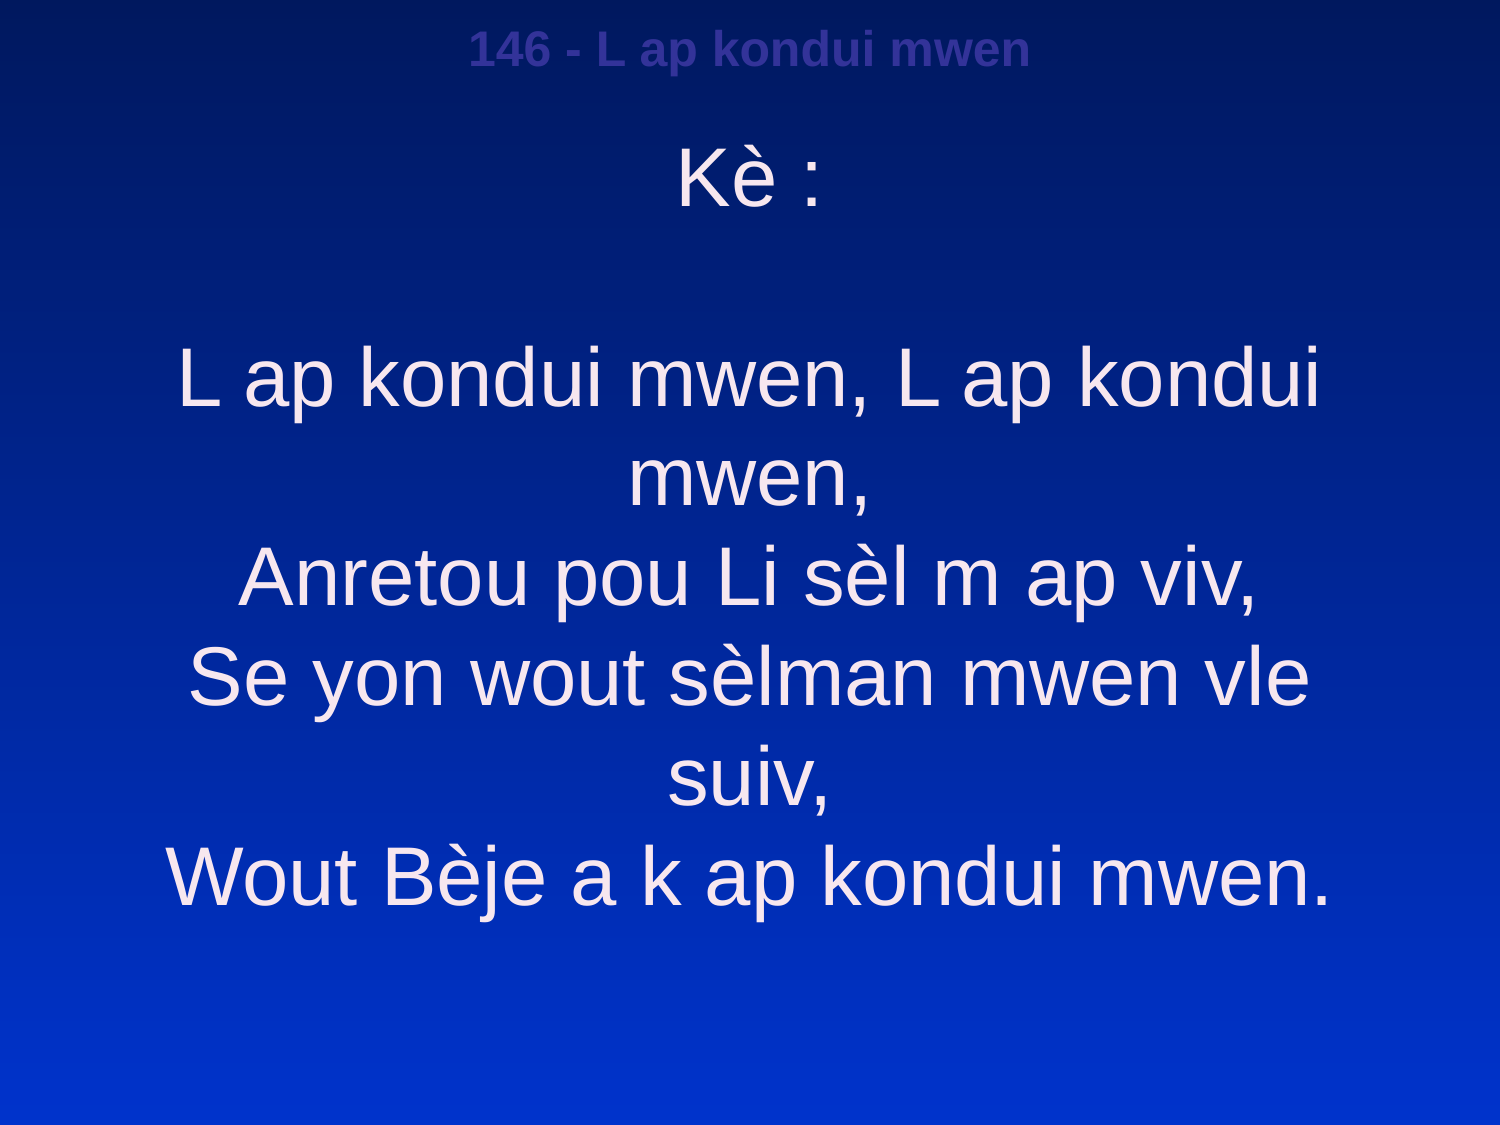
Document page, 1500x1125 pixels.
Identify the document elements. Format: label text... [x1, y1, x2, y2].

text_box 146 - L ap kondui mwen [0, 9, 1500, 79]
text_box Kè : L ap kondui mwen, L ap kondui mwen, Anretou pou Li sèl m ap viv, Se yon wout sèlman mwen vle suiv, Wout Bèje a k ap kondui mwen. [79, 115, 1421, 930]
